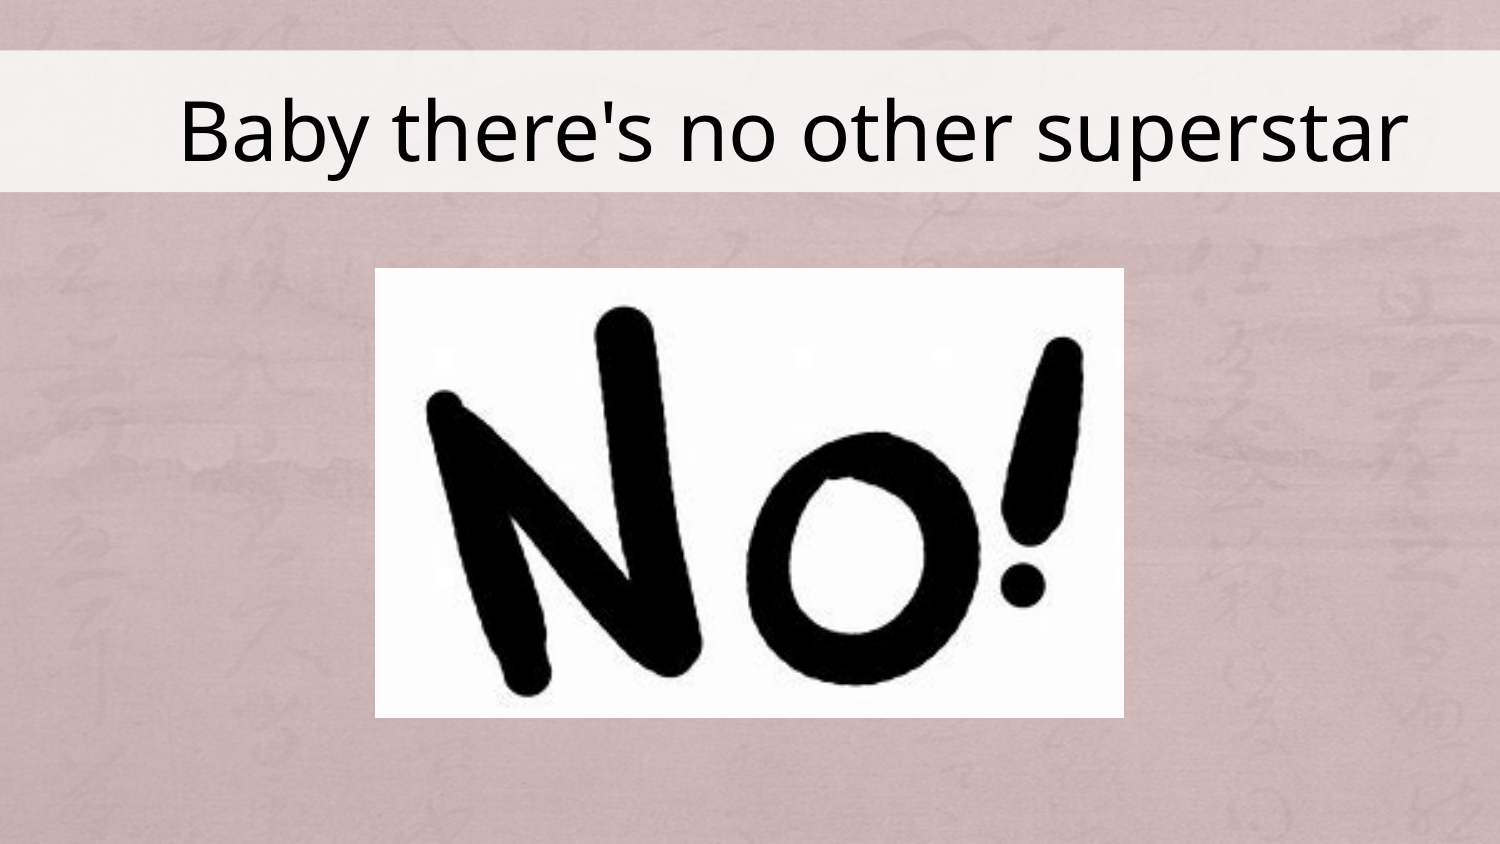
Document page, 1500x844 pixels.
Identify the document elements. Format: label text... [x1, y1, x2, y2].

picture [375, 267, 1125, 718]
text_box [0, 48, 1500, 194]
text_box Baby there's no other superstar [162, 70, 1427, 186]
